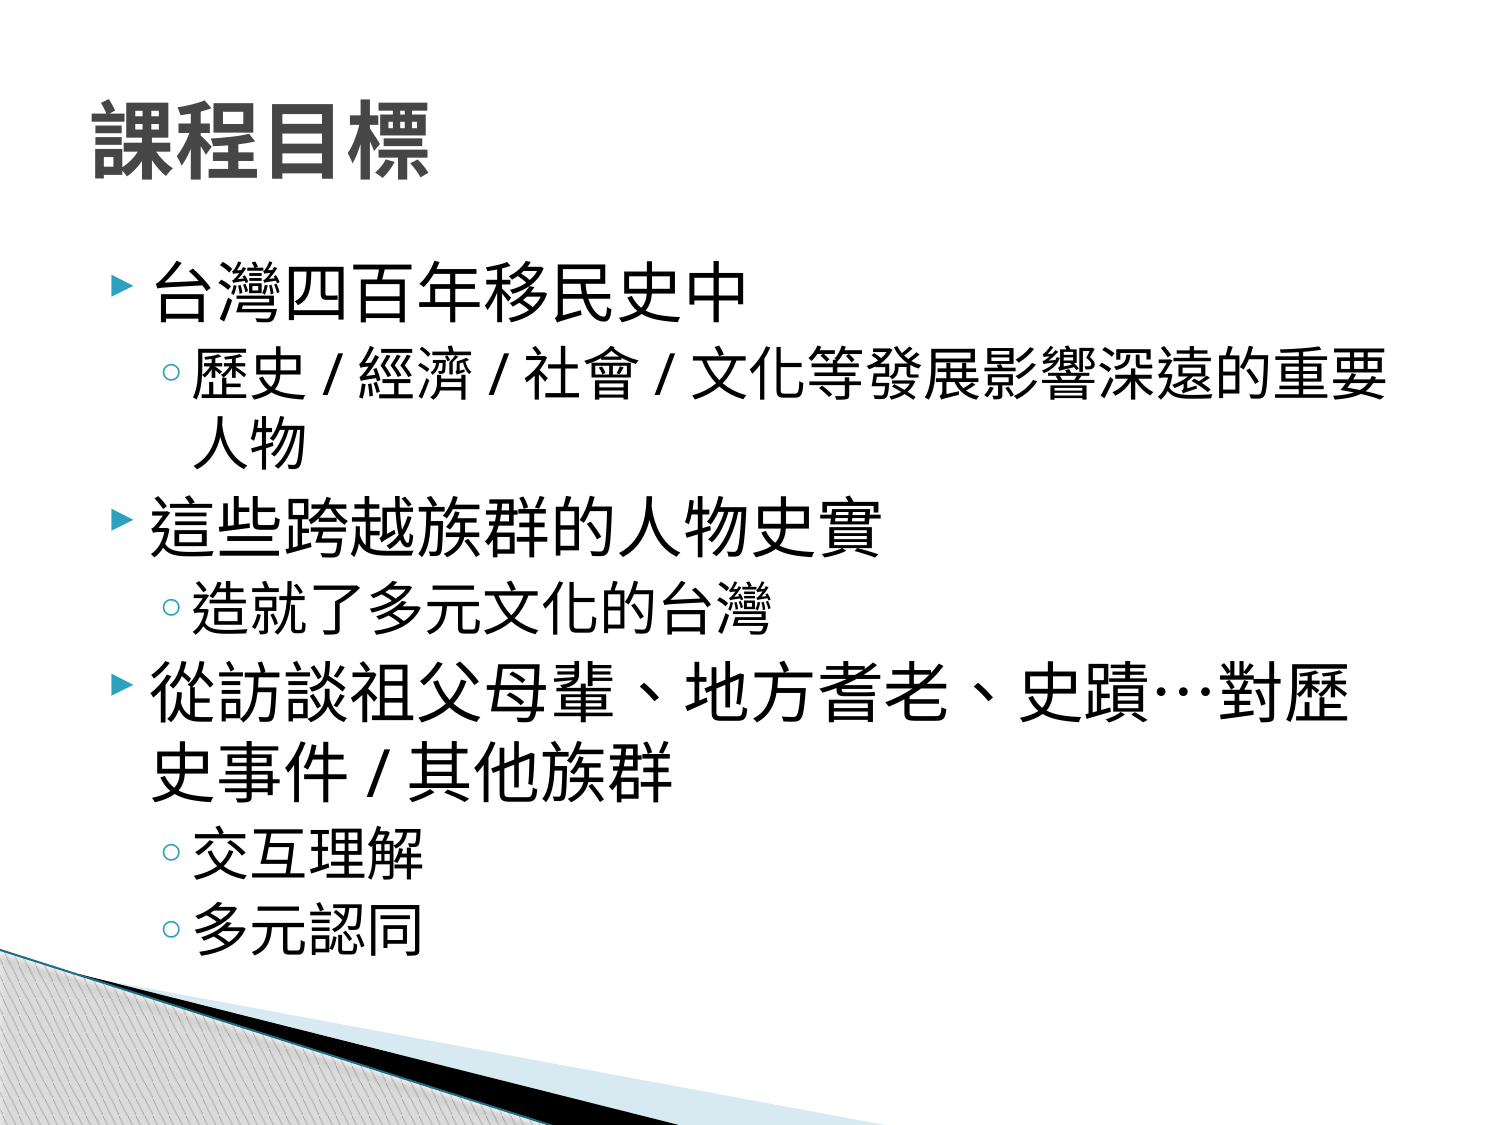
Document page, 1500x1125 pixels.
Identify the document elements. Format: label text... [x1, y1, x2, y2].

title 課程目標 [75, 45, 1425, 233]
list 台灣四百年移民史中 歷史/經濟/社會/文化等發展影響深遠的重要人物 這些跨越族群的人物史實 造就了多元文化的台灣 從訪談祖父母輩、地方耆老、史蹟…對歷史事件/其他族群 交互理解 多元認同 [75, 243, 1425, 986]
